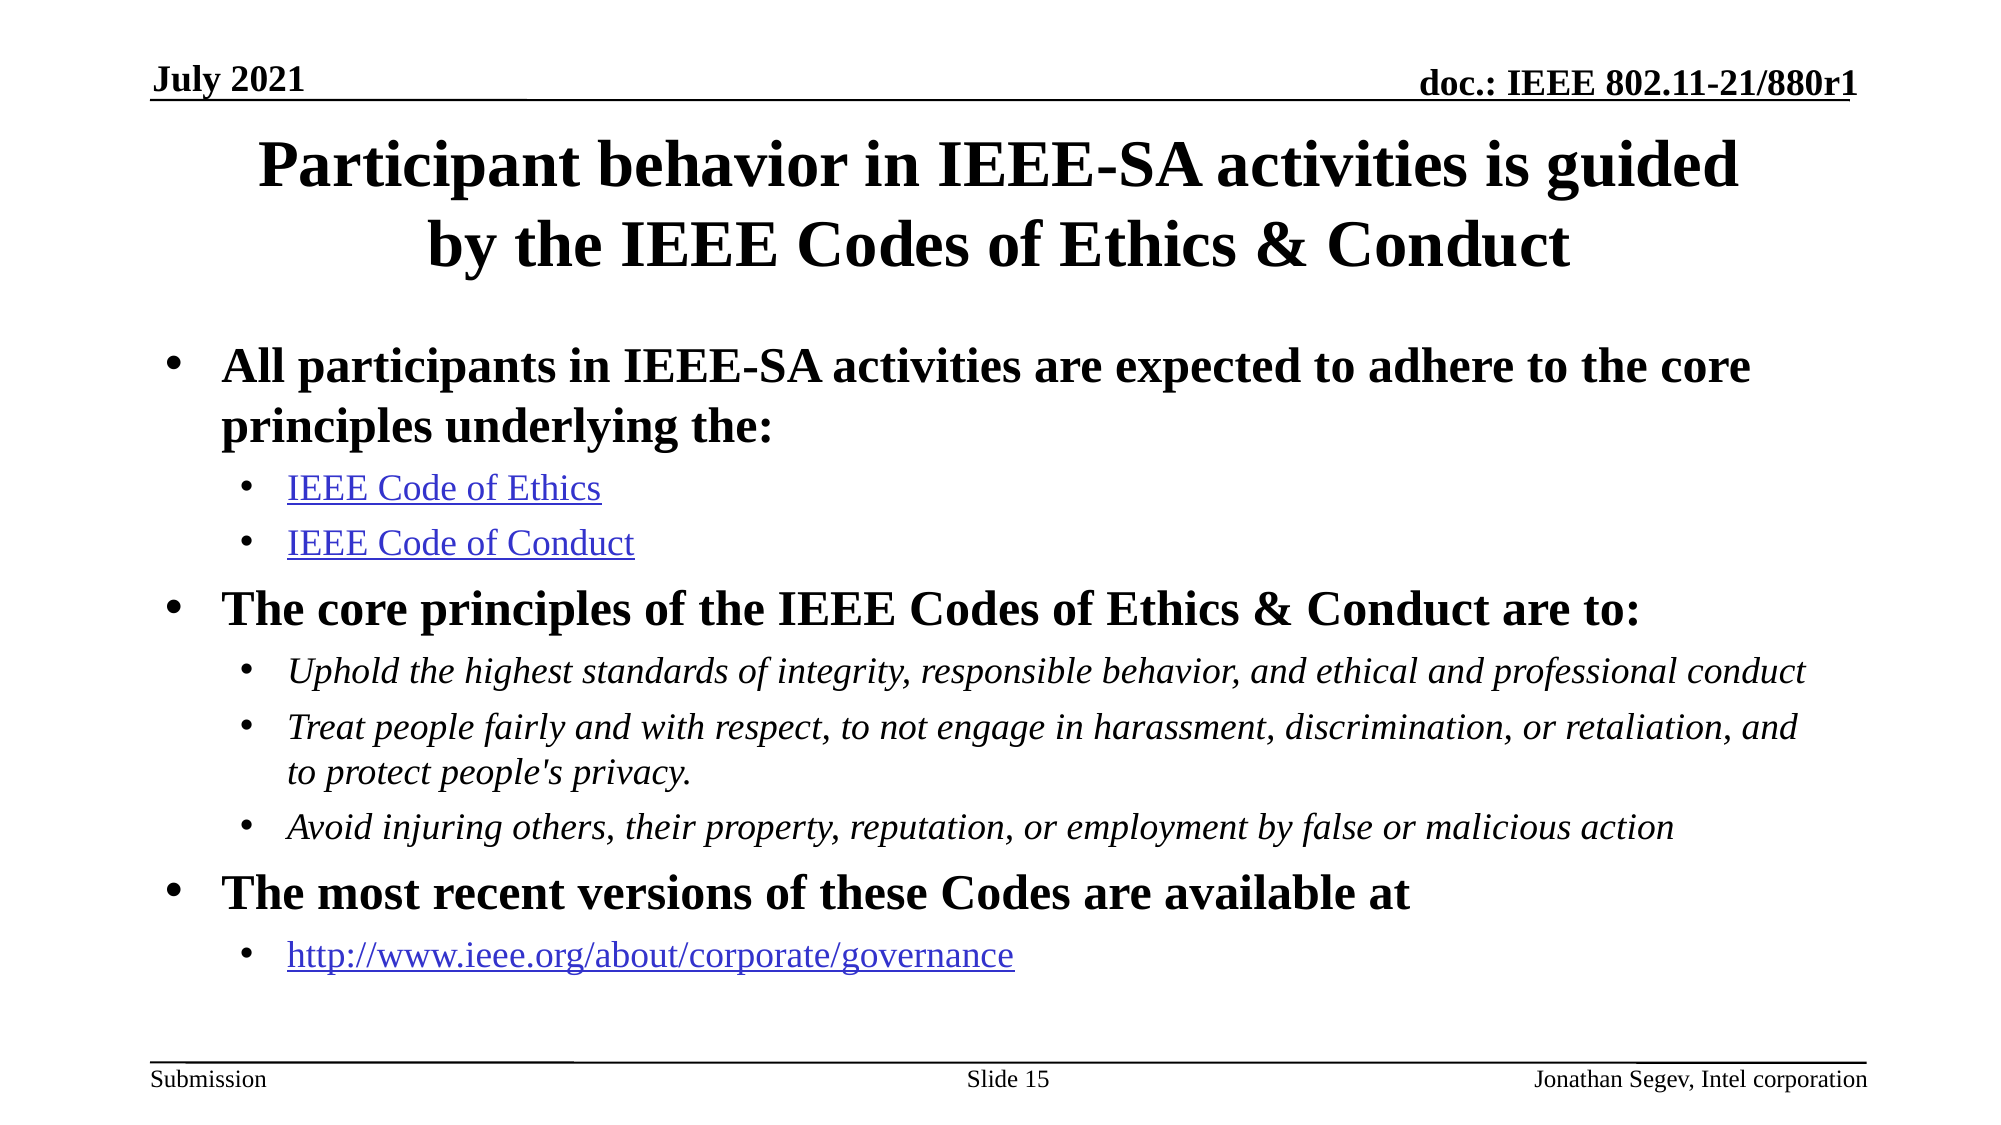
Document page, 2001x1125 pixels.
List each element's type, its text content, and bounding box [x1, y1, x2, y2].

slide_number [152, 54, 563, 100]
title Participant behavior in IEEE-SA activities is guided by the IEEE Codes of Ethics & Conduct [149, 112, 1850, 288]
slide_number Slide 15 [950, 1061, 1067, 1123]
list All participants in IEEE-SA activities are expected to adhere to the core principles underlying the: IEEE Code of Ethics IEEE Code of Conduct The core principles of the IEEE Codes of Ethics & Conduct are to: Uphold the highest standards of integrity, responsible behavior, and ethical and professional conduct Treat people fairly and with respect, to not engage in harassment, discrimination, or retaliation, and to protect people's privacy. Avoid injuring others, their property, reputation, or employment by false or malicious action The most recent versions of these Codes are available at http://www.ieee.org/about/corporate/governance [149, 324, 1850, 1000]
footer Jonathan Segev, Intel corporation [1171, 1061, 1869, 1093]
